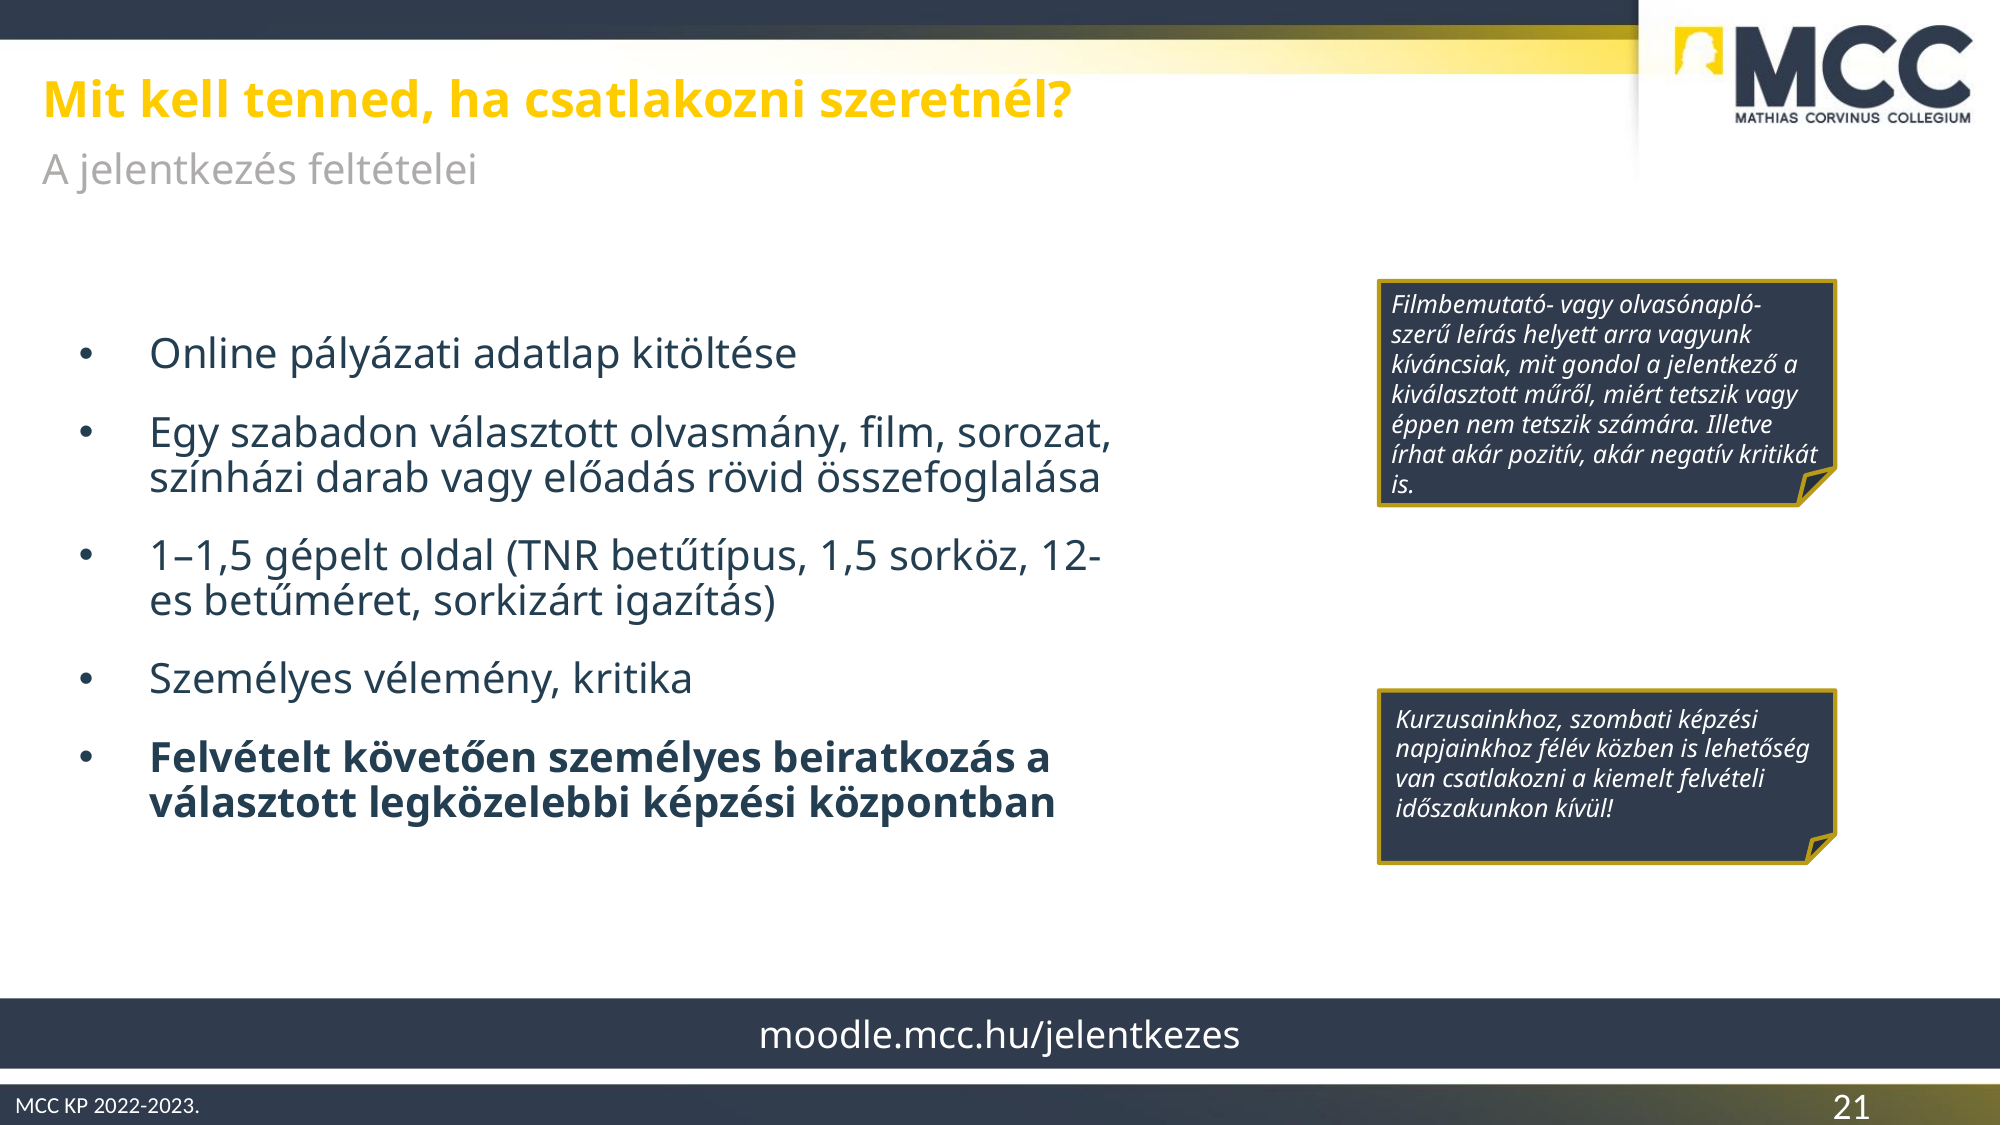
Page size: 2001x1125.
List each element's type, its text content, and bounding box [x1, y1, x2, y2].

list moodle.mcc.hu/jelentkezes [0, 1008, 2000, 1079]
text_box Filmbemutató- vagy olvasónapló-szerű leírás helyett arra vagyunk kíváncsiak, mit gondol a jelentkező a kiválasztott műről, miért tetszik vagy éppen nem tetszik számára. Illetve írhat akár pozitív, akár negatív kritikát is. [1376, 280, 1835, 506]
text_box [739, 1008, 1263, 1056]
list A jelentkezés feltételei [27, 140, 1753, 226]
picture [0, 0, 2000, 998]
picture [0, 1079, 2000, 1125]
title Mit kell tenned, ha csatlakozni szeretnél? [27, 0, 1753, 136]
list Online pályázati adatlap kitöltése Egy szabadon választott olvasmány, film, sorozat, színházi darab vagy előadás rövid összefoglalása 1–1,5 gépelt oldal (TNR betűtípus, 1,5 sorköz, 12-es betűméret, sorkizárt igazítás) Személyes vélemény, kritika Felvételt követően személyes beiratkozás a választott legközelebbi képzési központban [59, 226, 1146, 945]
text_box [1378, 690, 1836, 864]
text_box Kurzusainkhoz, szombati képzési napjainkhoz félév közben is lehetőség van csatlakozni a kiemelt felvételi időszakunkon kívül! [1376, 695, 1835, 831]
